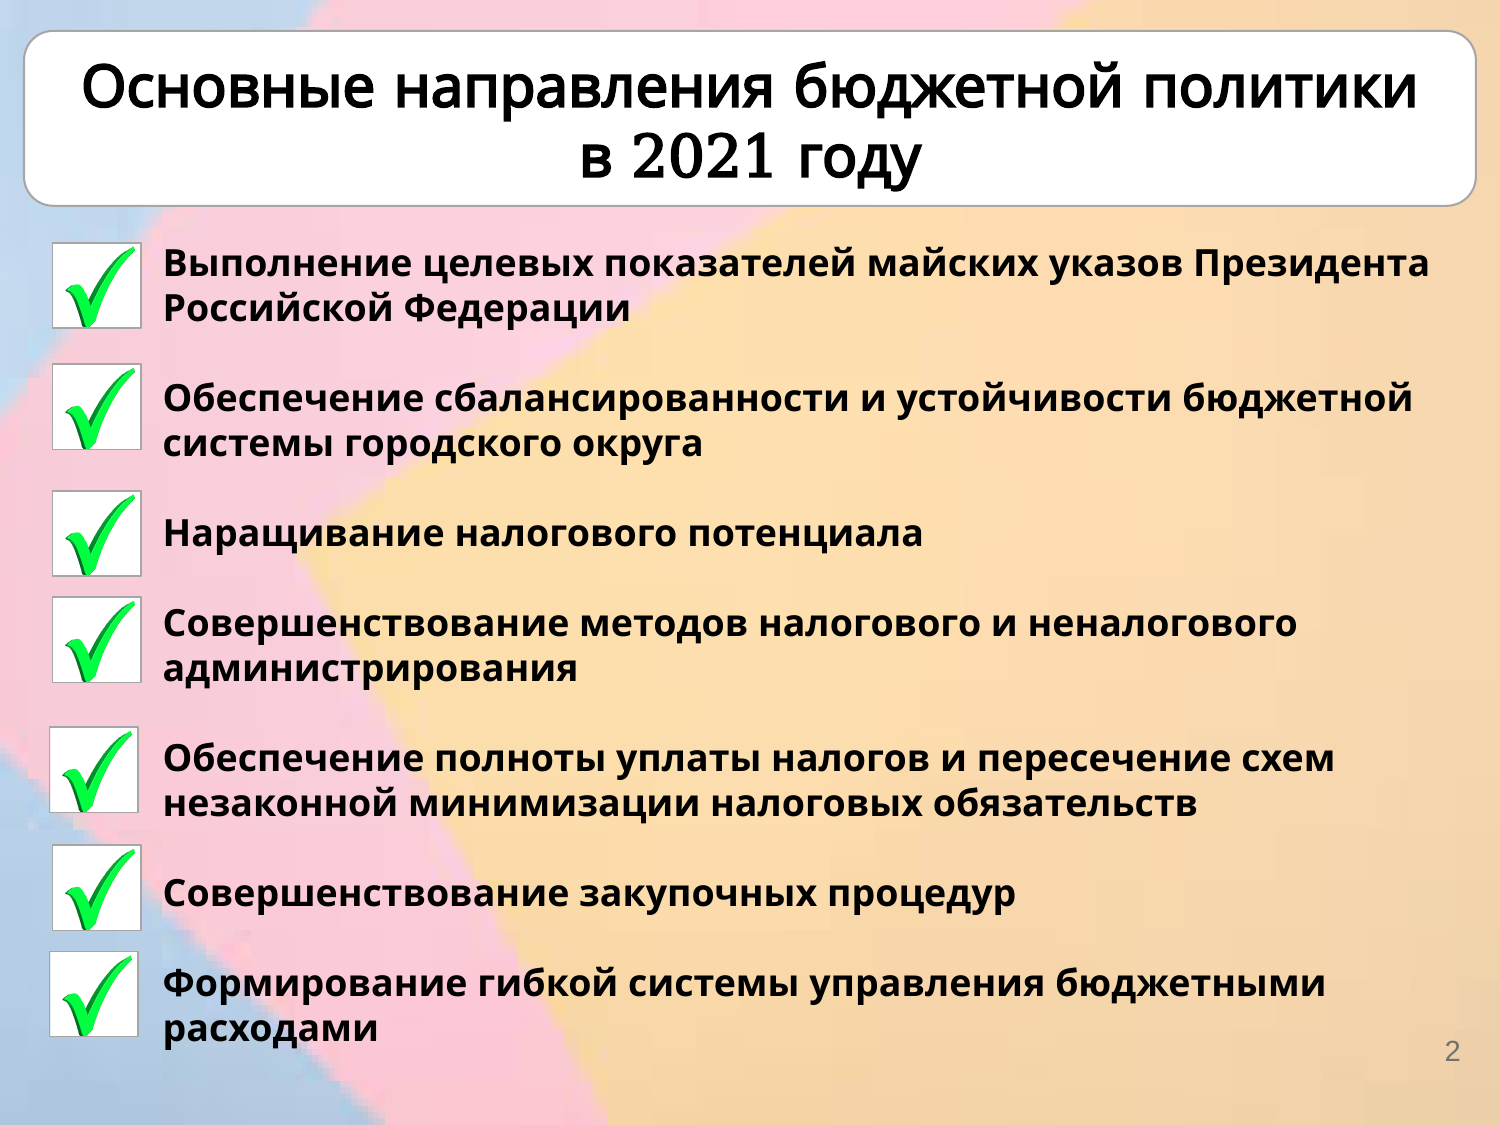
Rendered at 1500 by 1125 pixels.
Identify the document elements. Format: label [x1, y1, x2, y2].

list [53, 491, 141, 576]
picture [0, 0, 1500, 1125]
